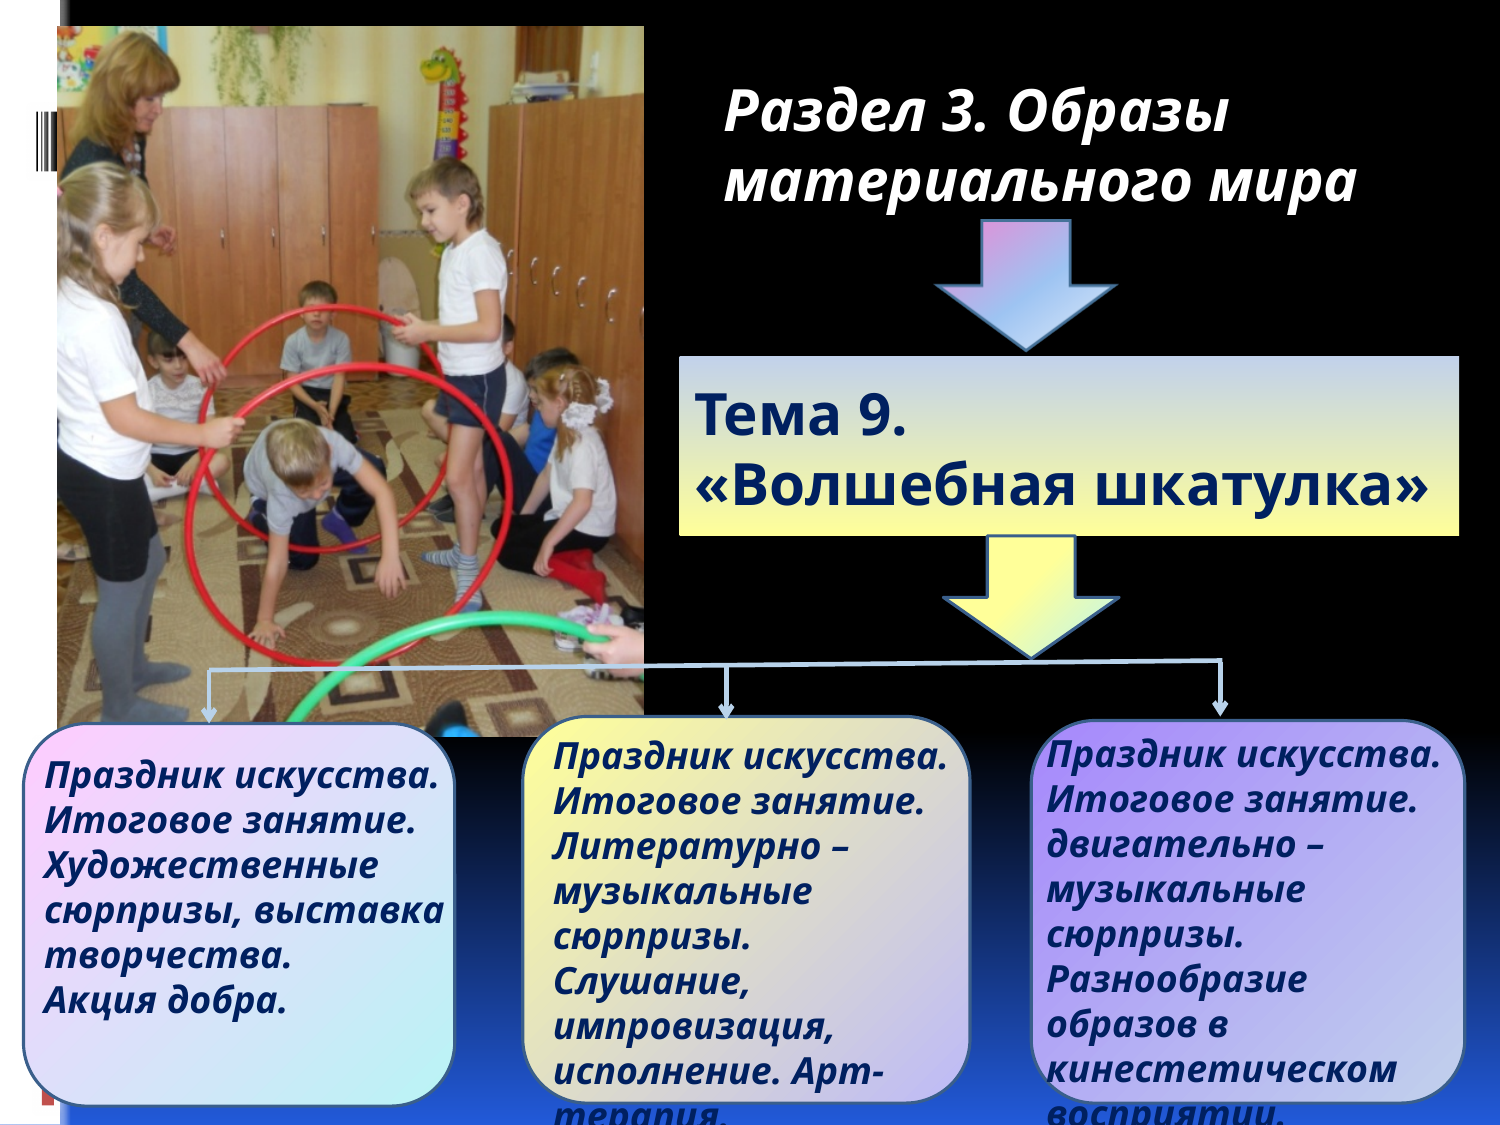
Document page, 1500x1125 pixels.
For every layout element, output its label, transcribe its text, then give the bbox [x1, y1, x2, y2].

text_box [679, 525, 1460, 536]
text_box [941, 534, 1121, 651]
text_box Праздник искусства. Итоговое занятие. Художественные сюрпризы, выставка творчества. Акция добра. [29, 743, 479, 1028]
text_box [1229, 718, 1421, 722]
text_box [1075, 718, 1211, 722]
text_box [679, 356, 1460, 369]
text_box [736, 714, 940, 724]
text_box Праздник искусства. Итоговое занятие. двигательно – музыкальные сюрпризы. Разнообразие образов в кинестетическом восприятии. [1031, 722, 1465, 1125]
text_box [208, 660, 717, 671]
picture [57, 25, 645, 738]
text_box [655, 714, 717, 724]
text_box [39, 735, 49, 743]
picture [931, 219, 1120, 354]
text_box [21, 757, 457, 1108]
text_box [521, 748, 538, 1083]
text_box Праздник искусства. Итоговое занятие. Литературно – музыкальные сюрпризы. Слушание, импровизация, исполнение. Арт-терапия. [538, 724, 971, 1125]
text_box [735, 660, 1211, 671]
text_box Тема 9. «Волшебная шкатулка» [679, 369, 1500, 525]
text_box Раздел 3. Образы материального мира [709, 70, 1500, 221]
